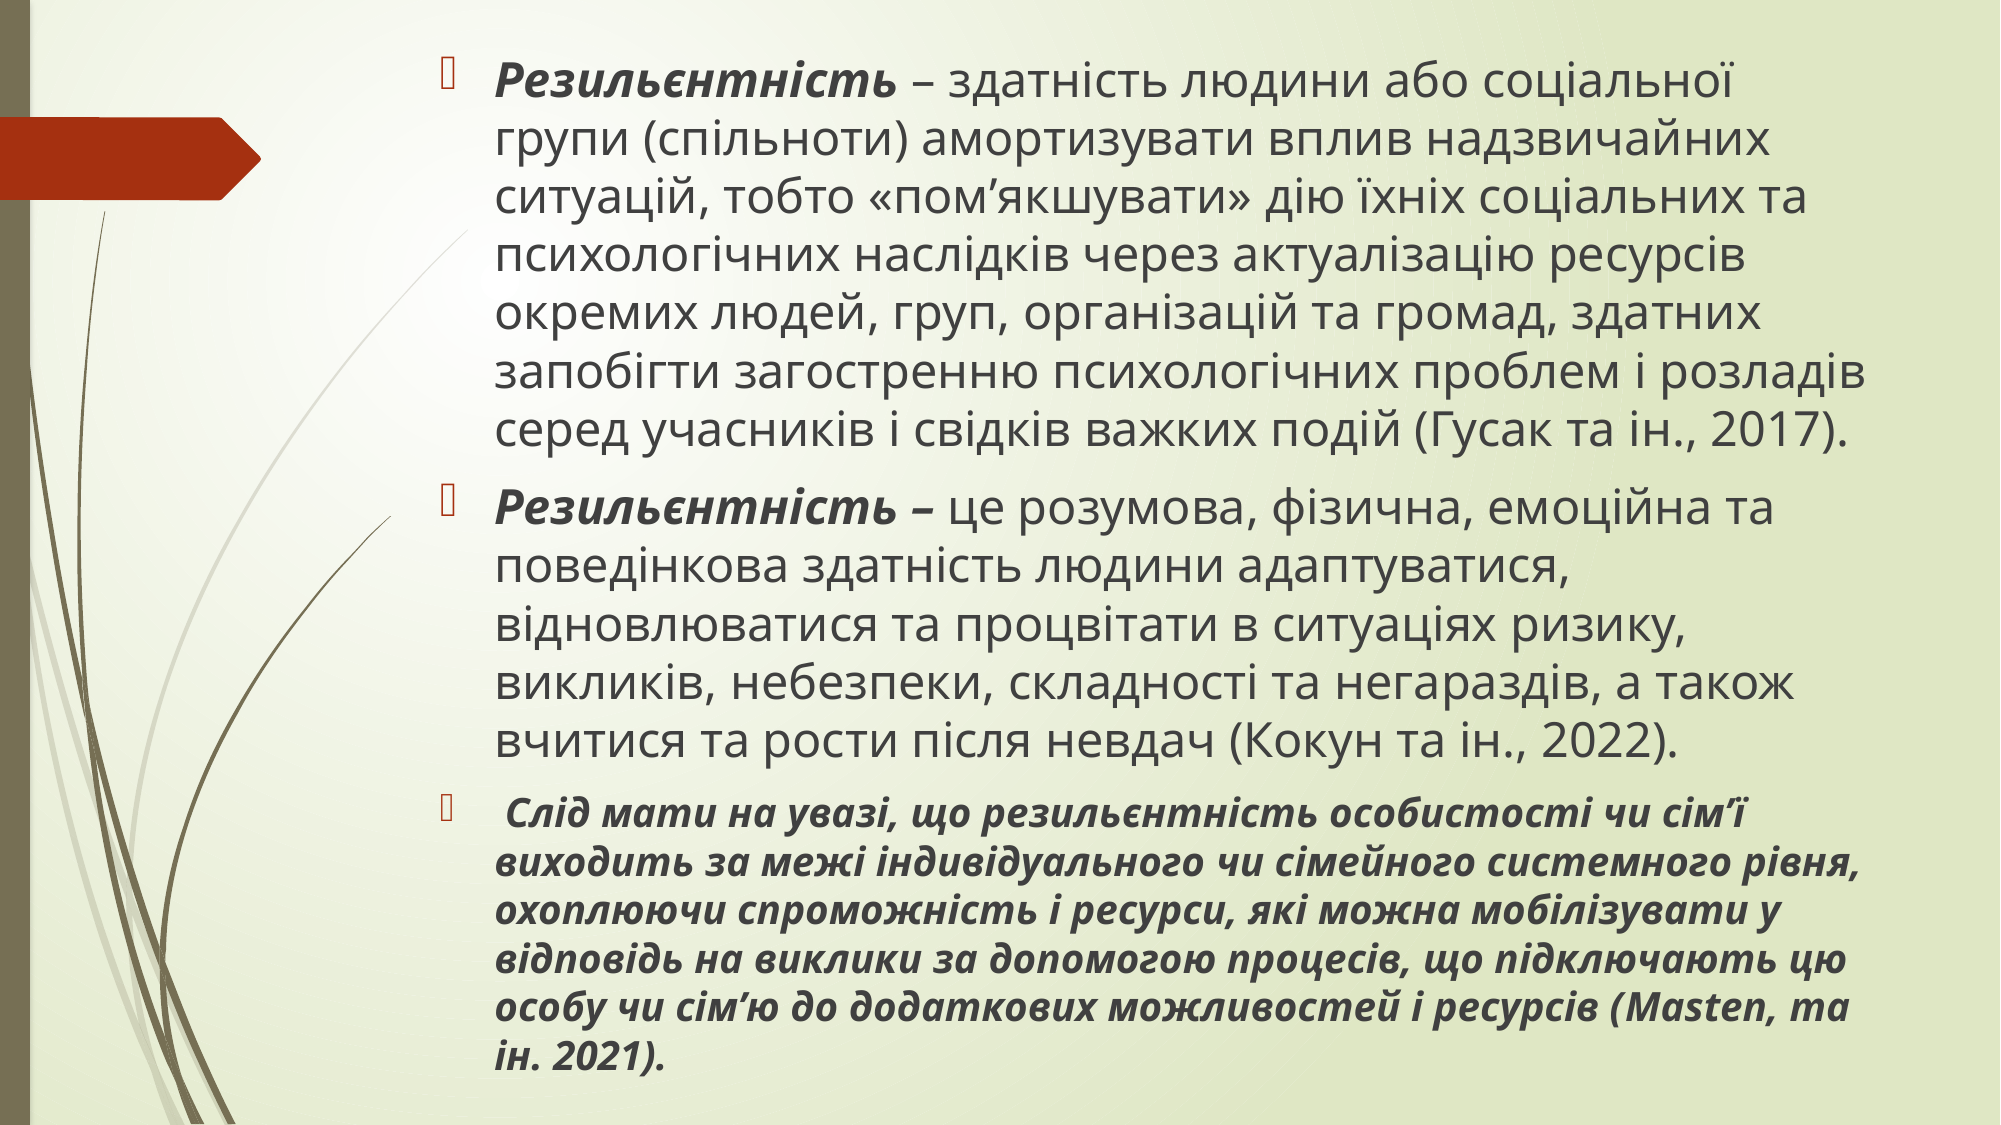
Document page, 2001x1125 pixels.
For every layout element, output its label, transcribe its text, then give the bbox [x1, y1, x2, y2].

list Резильєнтність – здатність людини або соціальної групи (спільноти) амортизувати вплив надзвичайних ситуацій, тобто «пом’якшувати» дію їхніх соціальних та психологічних наслідків через актуалізацію ресурсів окремих людей, груп, організацій та громад, здатних запобігти загостренню психологічних проблем і розладів серед учасників і свідків важких подій (Гусак та ін., 2017). Резильєнтність – це розумова, фізична, емоційна та поведінкова здатність людини адаптуватися, відновлюватися та процвітати в ситуаціях ризику, викликів, небезпеки, складності та негараздів, а також вчитися та рости після невдач (Кокун та ін., 2022). Слід мати на увазі, що резильєнтність особистості чи сім’ї виходить за межі індивідуального чи сімейного системного рівня, охоплюючи спроможність і ресурси, які можна мобілізувати у відповідь на виклики за допомогою процесів, що підключають цю особу чи сім’ю до додаткових можливостей і ресурсів (Masten, та ін. 2021). [424, 41, 1888, 1125]
